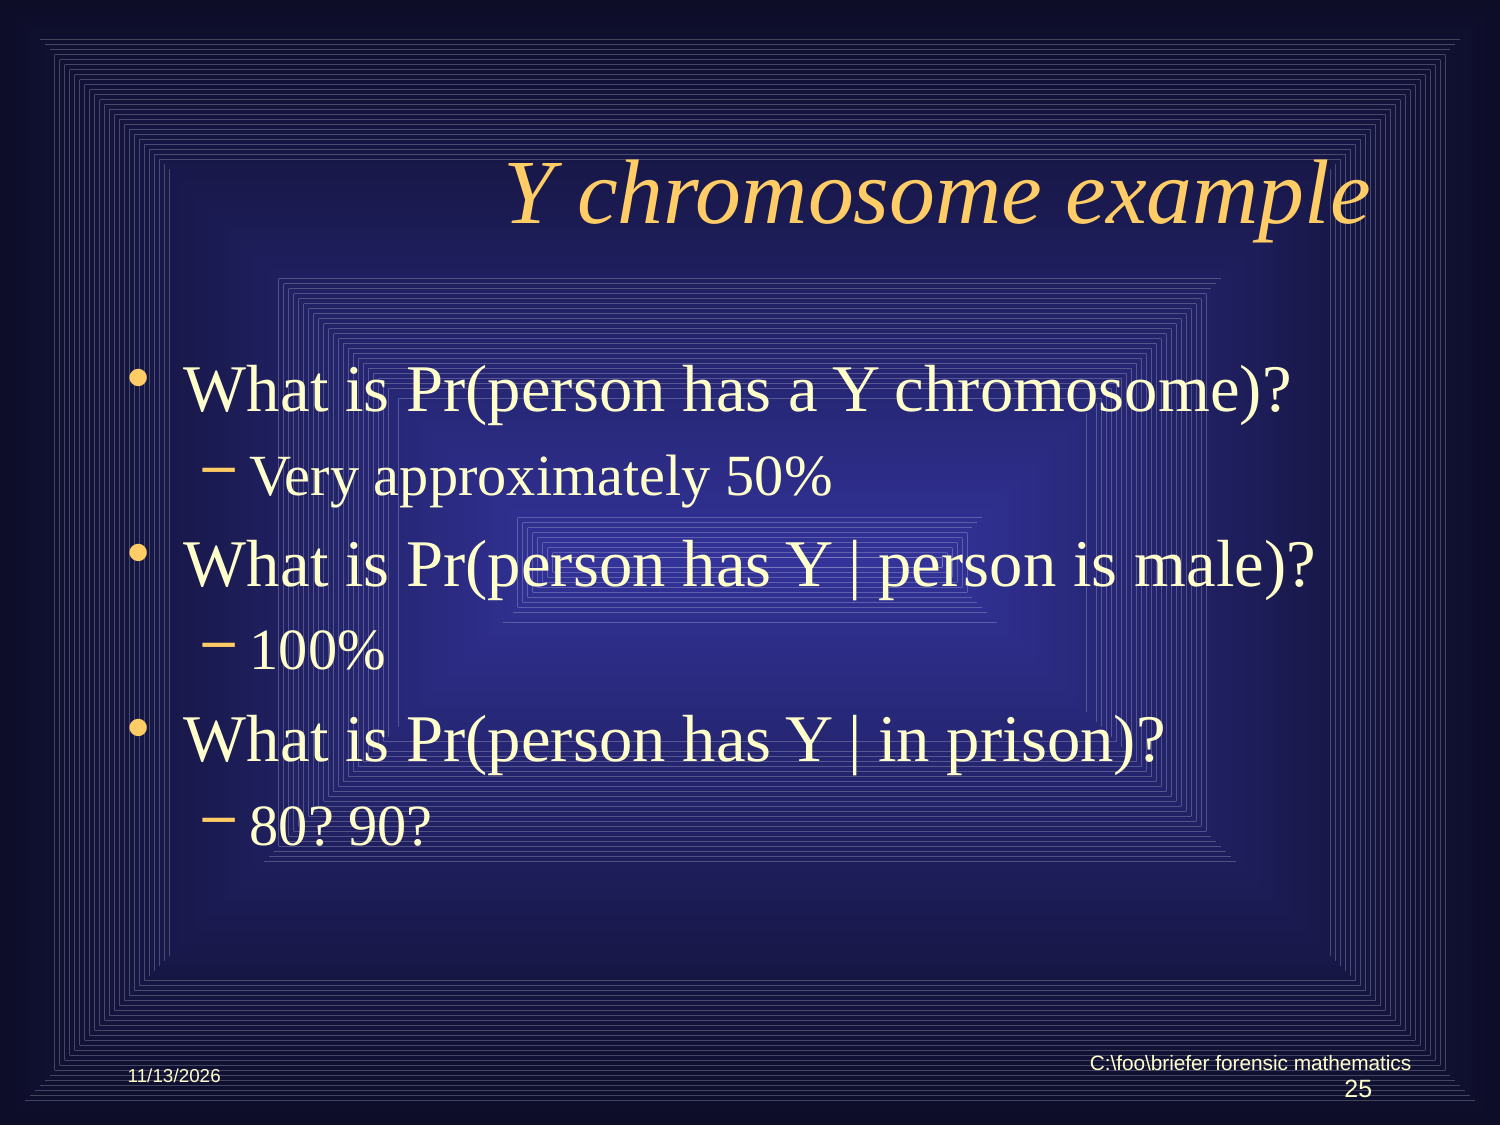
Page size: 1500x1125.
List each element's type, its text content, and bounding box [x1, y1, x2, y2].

title Y chromosome example [112, 62, 1388, 251]
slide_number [112, 1037, 426, 1113]
slide_number 25 [1074, 1049, 1388, 1125]
footer C:\foo\briefer forensic mathematics [1074, 1024, 1500, 1101]
list What is Pr(person has a Y chromosome)? Very approximately 50% What is Pr(person has Y | person is male)? 100% What is Pr(person has Y | in prison)? 80? 90? [112, 337, 1388, 1013]
